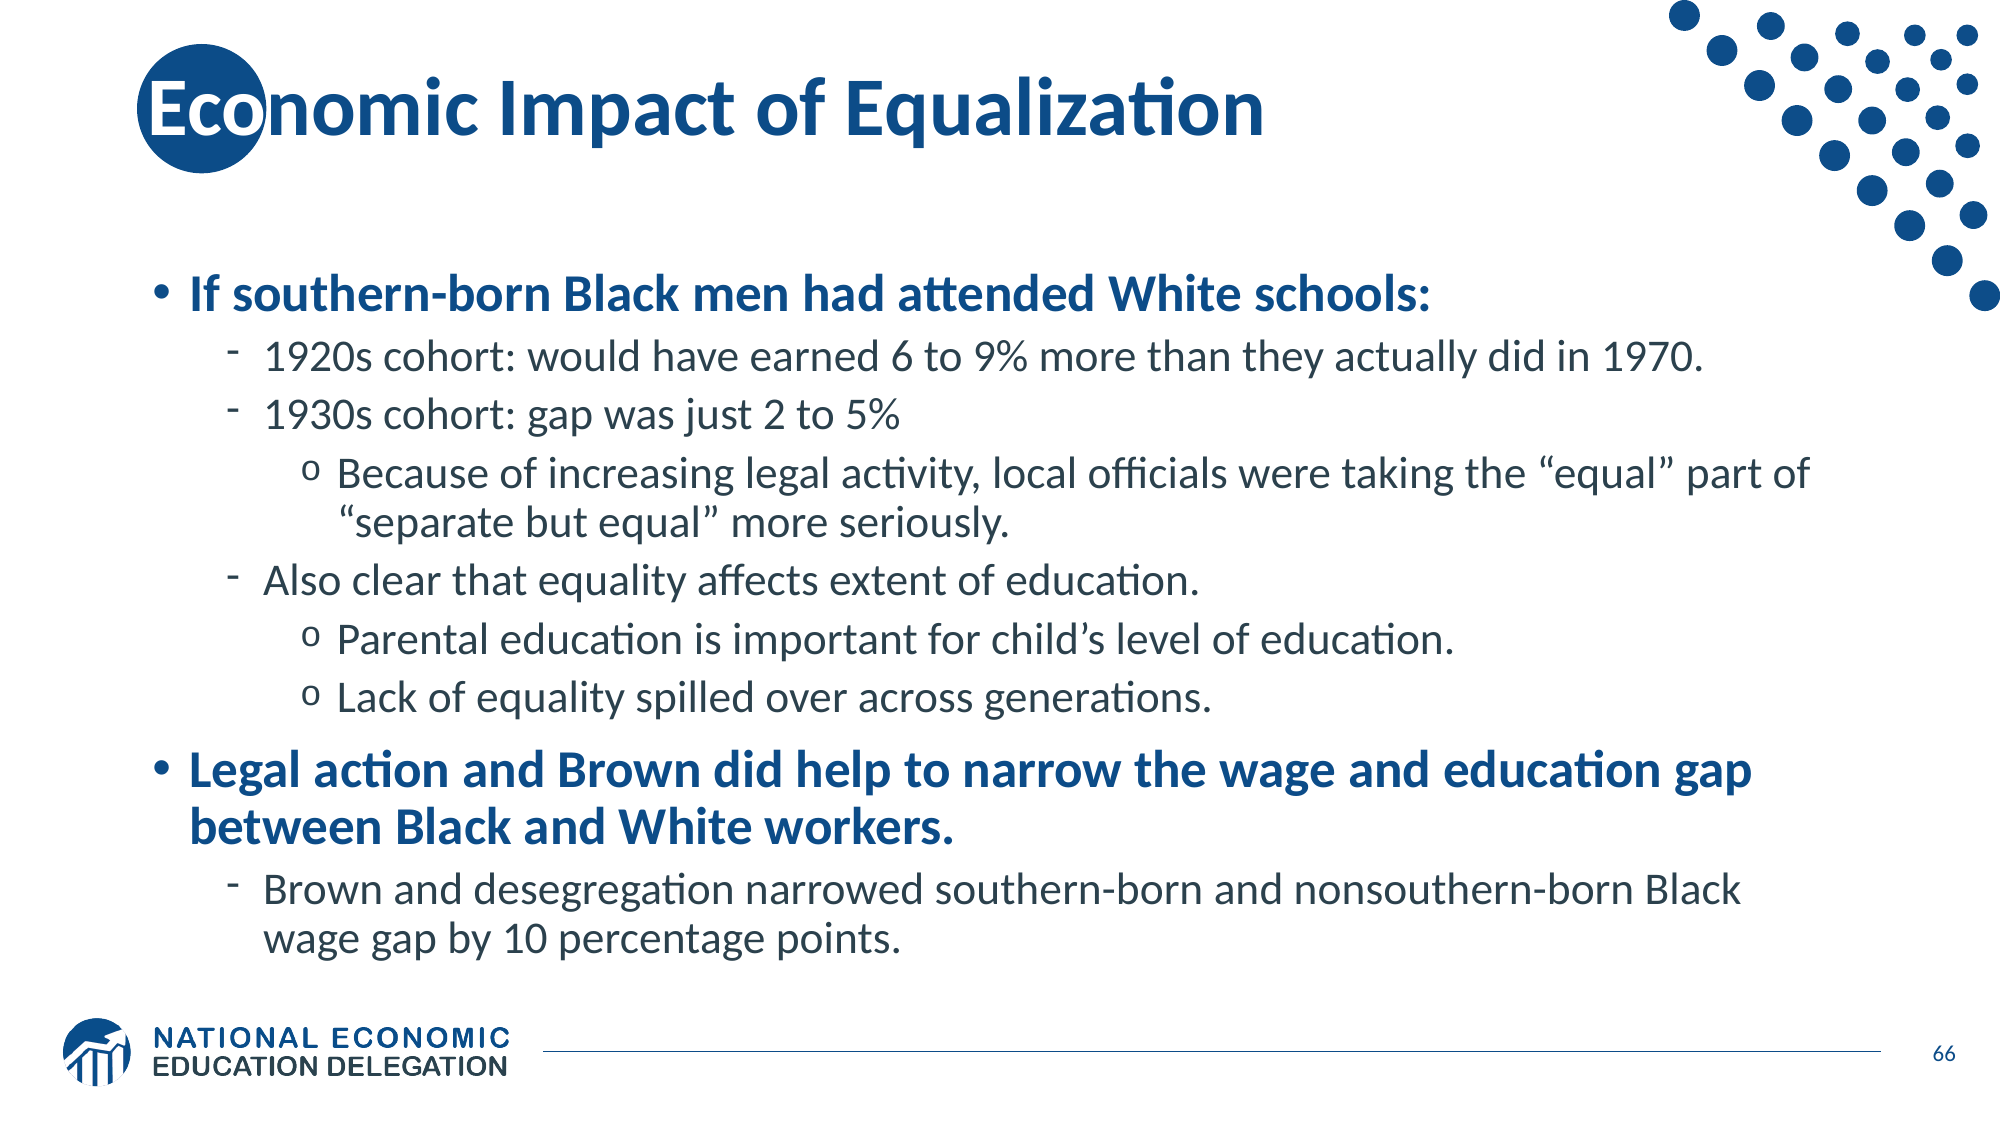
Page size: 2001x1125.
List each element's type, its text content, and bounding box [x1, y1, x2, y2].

list If southern-born Black men had attended White schools: 1920s cohort: would have earned 6 to 9% more than they actually did in 1970. 1930s cohort: gap was just 2 to 5% Because of increasing legal activity, local officials were taking the “equal” part of “separate but equal” more seriously. Also clear that equality affects extent of education. Parental education is important for child’s level of education. Lack of equality spilled over across generations. Legal action and Brown did help to narrow the wage and education gap between Black and White workers. Brown and desegregation narrowed southern-born and nonsouthern-born Black wage gap by 10 percentage points. [137, 257, 1863, 972]
slide_number 66 [1521, 1022, 1972, 1082]
picture [55, 1013, 520, 1091]
title Economic Impact of Equalization [132, 0, 1858, 218]
